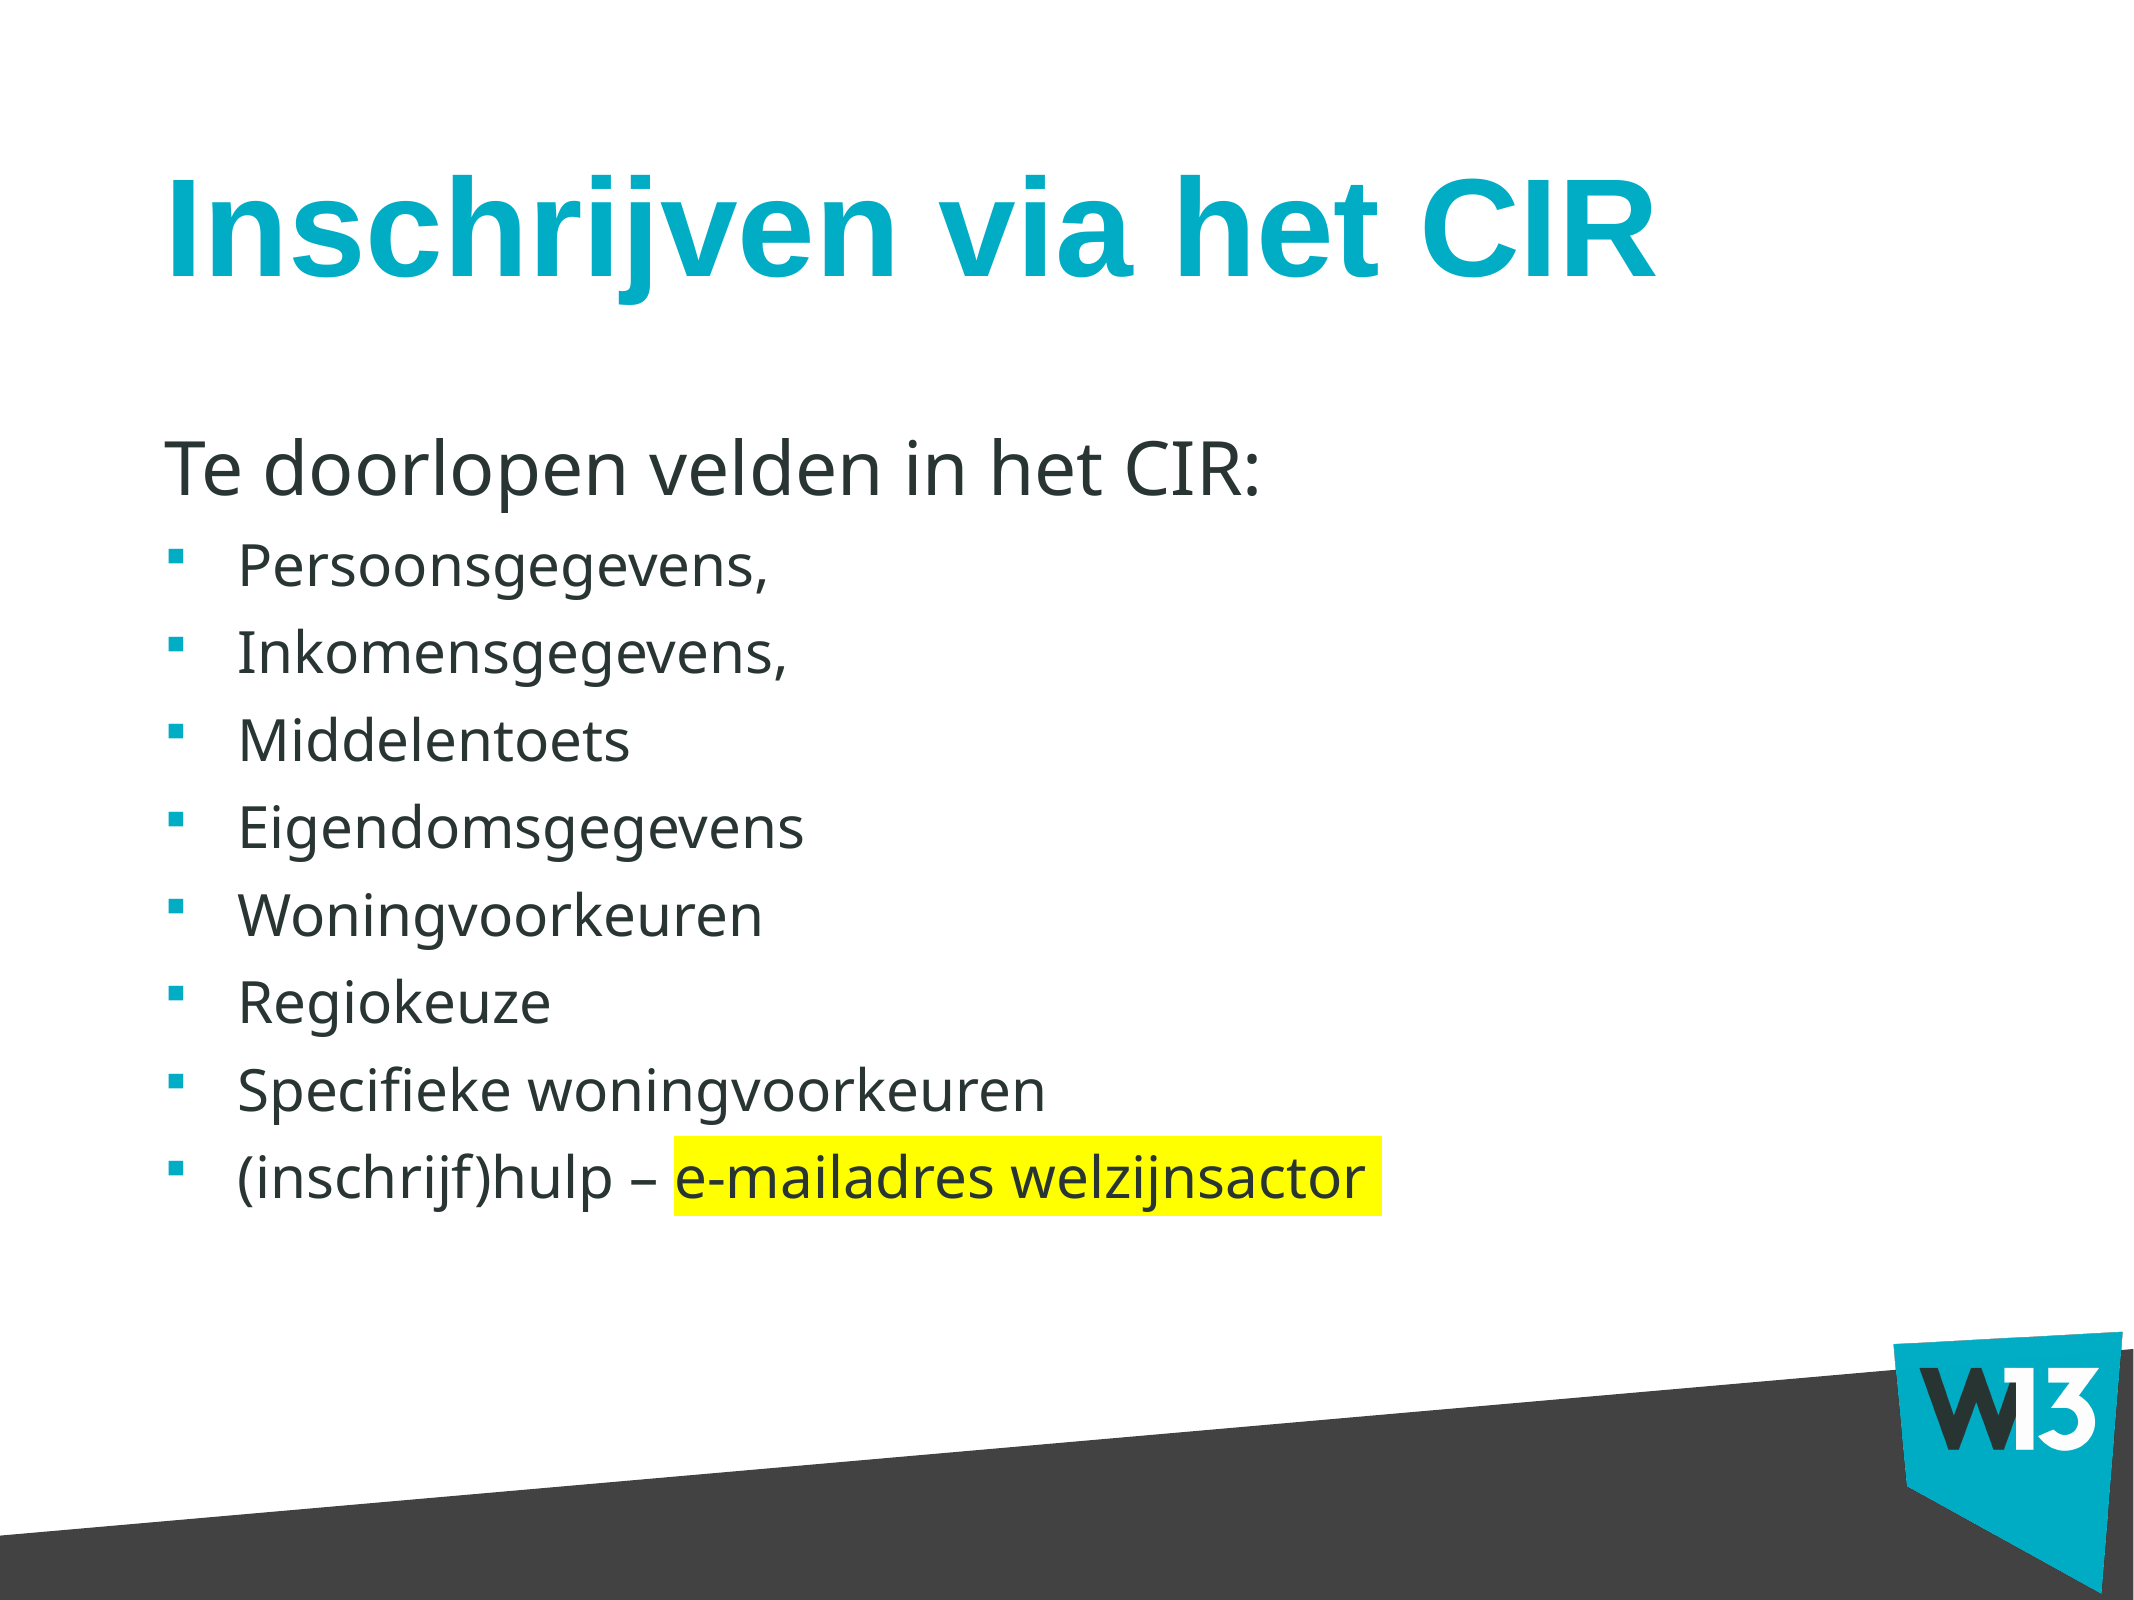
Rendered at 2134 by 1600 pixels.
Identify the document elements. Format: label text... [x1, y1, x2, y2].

title Inschrijven via het CIR [155, 72, 1978, 368]
picture [1882, 1326, 2134, 1600]
list Te doorlopen velden in het CIR: Persoonsgegevens, Inkomensgegevens, Middelentoets Eigendomsgegevens Woningvoorkeuren Regiokeuze Specifieke woningvoorkeuren (inschrijf)hulp – e-mailadres welzijnsactor [155, 389, 1978, 1422]
